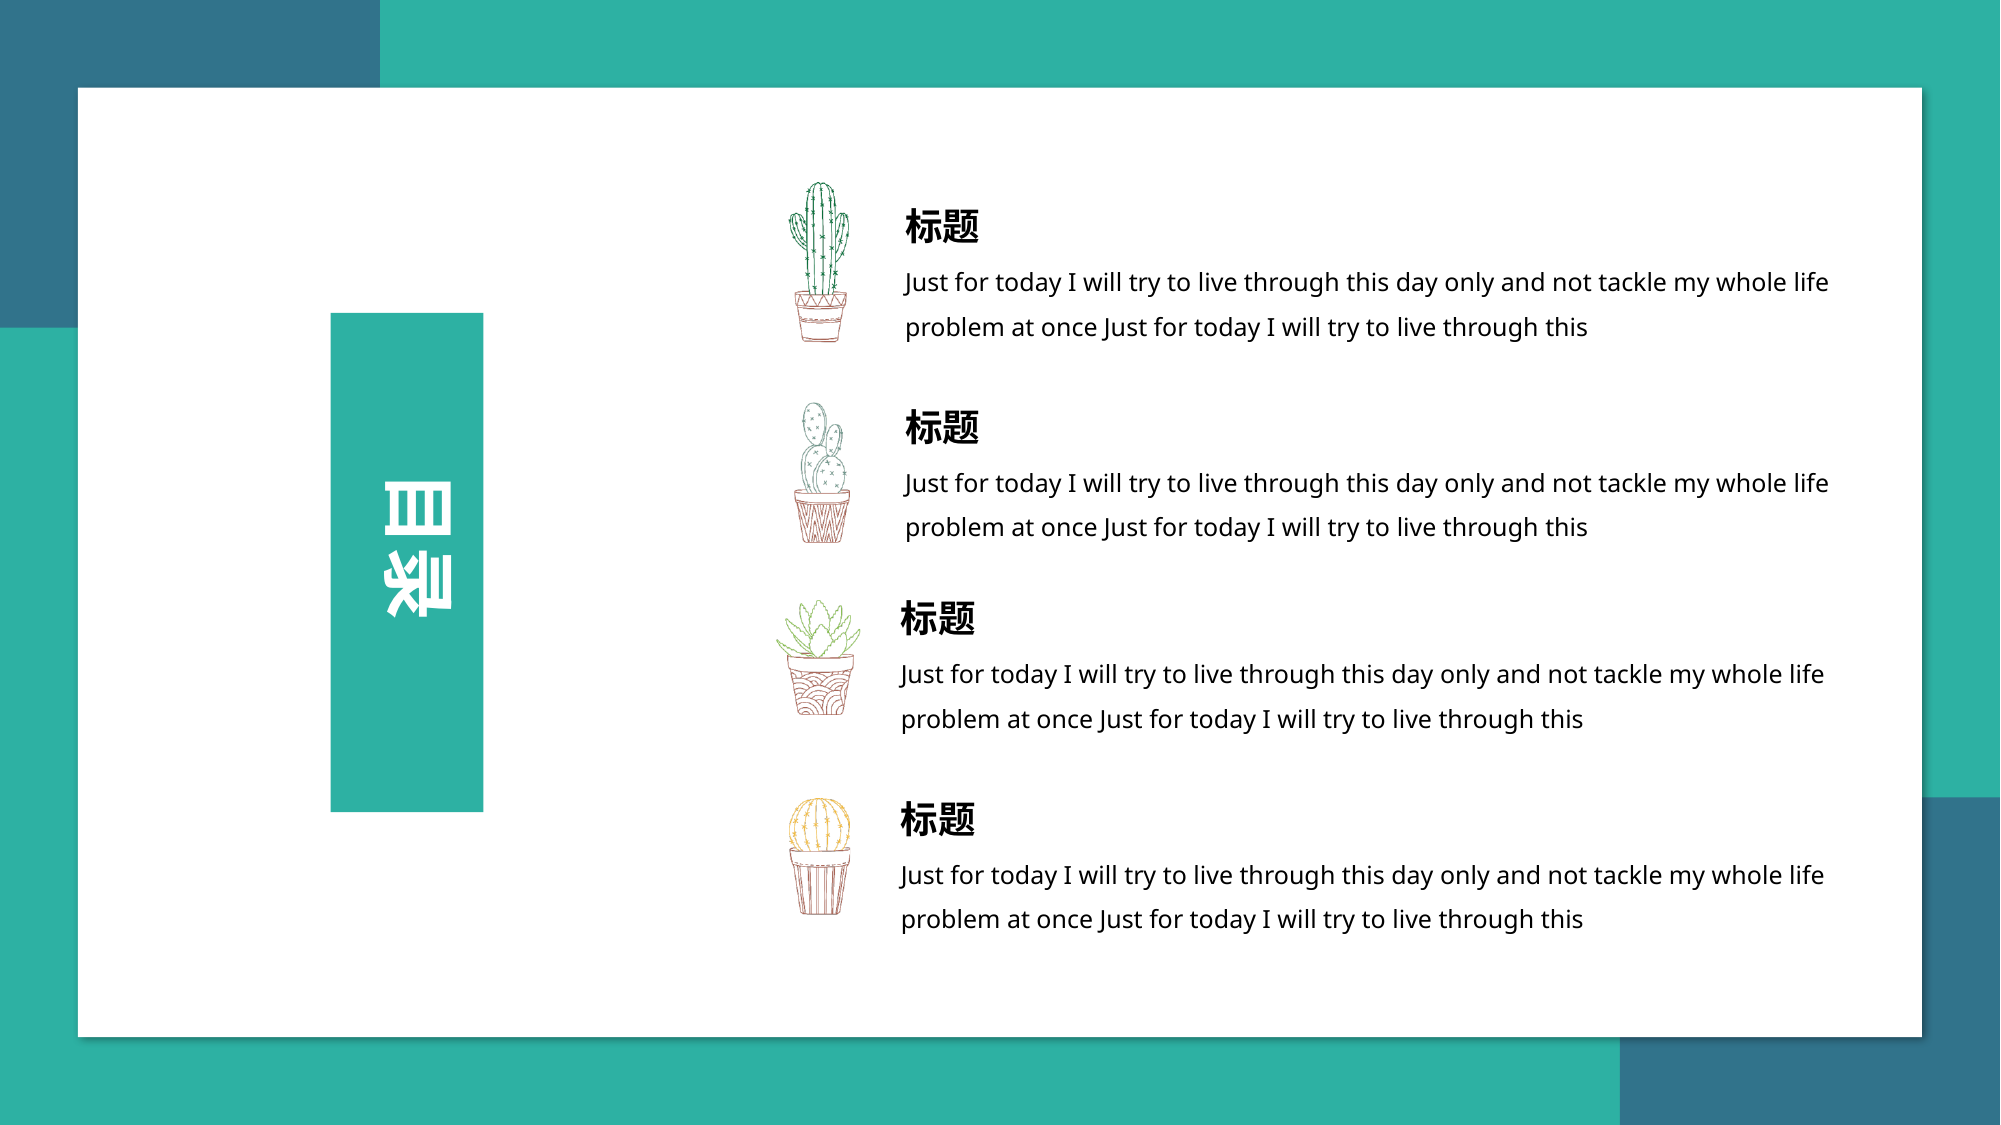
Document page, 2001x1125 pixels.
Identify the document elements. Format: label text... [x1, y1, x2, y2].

picture [784, 373, 851, 543]
text_box [330, 312, 484, 813]
text_box 标题 [886, 788, 1087, 836]
text_box Just for today I will try to live through this day only and not tackle my whole life problem at once Just for today I will try to live through this [890, 444, 1891, 550]
text_box Just for today I will try to live through this day only and not tackle my whole life problem at once Just for today I will try to live through this [886, 636, 1887, 741]
text_box 标题 [886, 587, 1087, 636]
text_box 标题 [890, 396, 1091, 444]
text_box 标题 [890, 195, 1091, 244]
picture [776, 545, 870, 715]
picture [776, 182, 859, 345]
text_box 目录 [352, 456, 474, 649]
text_box Just for today I will try to live through this day only and not tackle my whole life problem at once Just for today I will try to live through this [886, 836, 1887, 942]
text_box Just for today I will try to live through this day only and not tackle my whole life problem at once Just for today I will try to live through this [890, 244, 1891, 349]
picture [781, 754, 851, 917]
